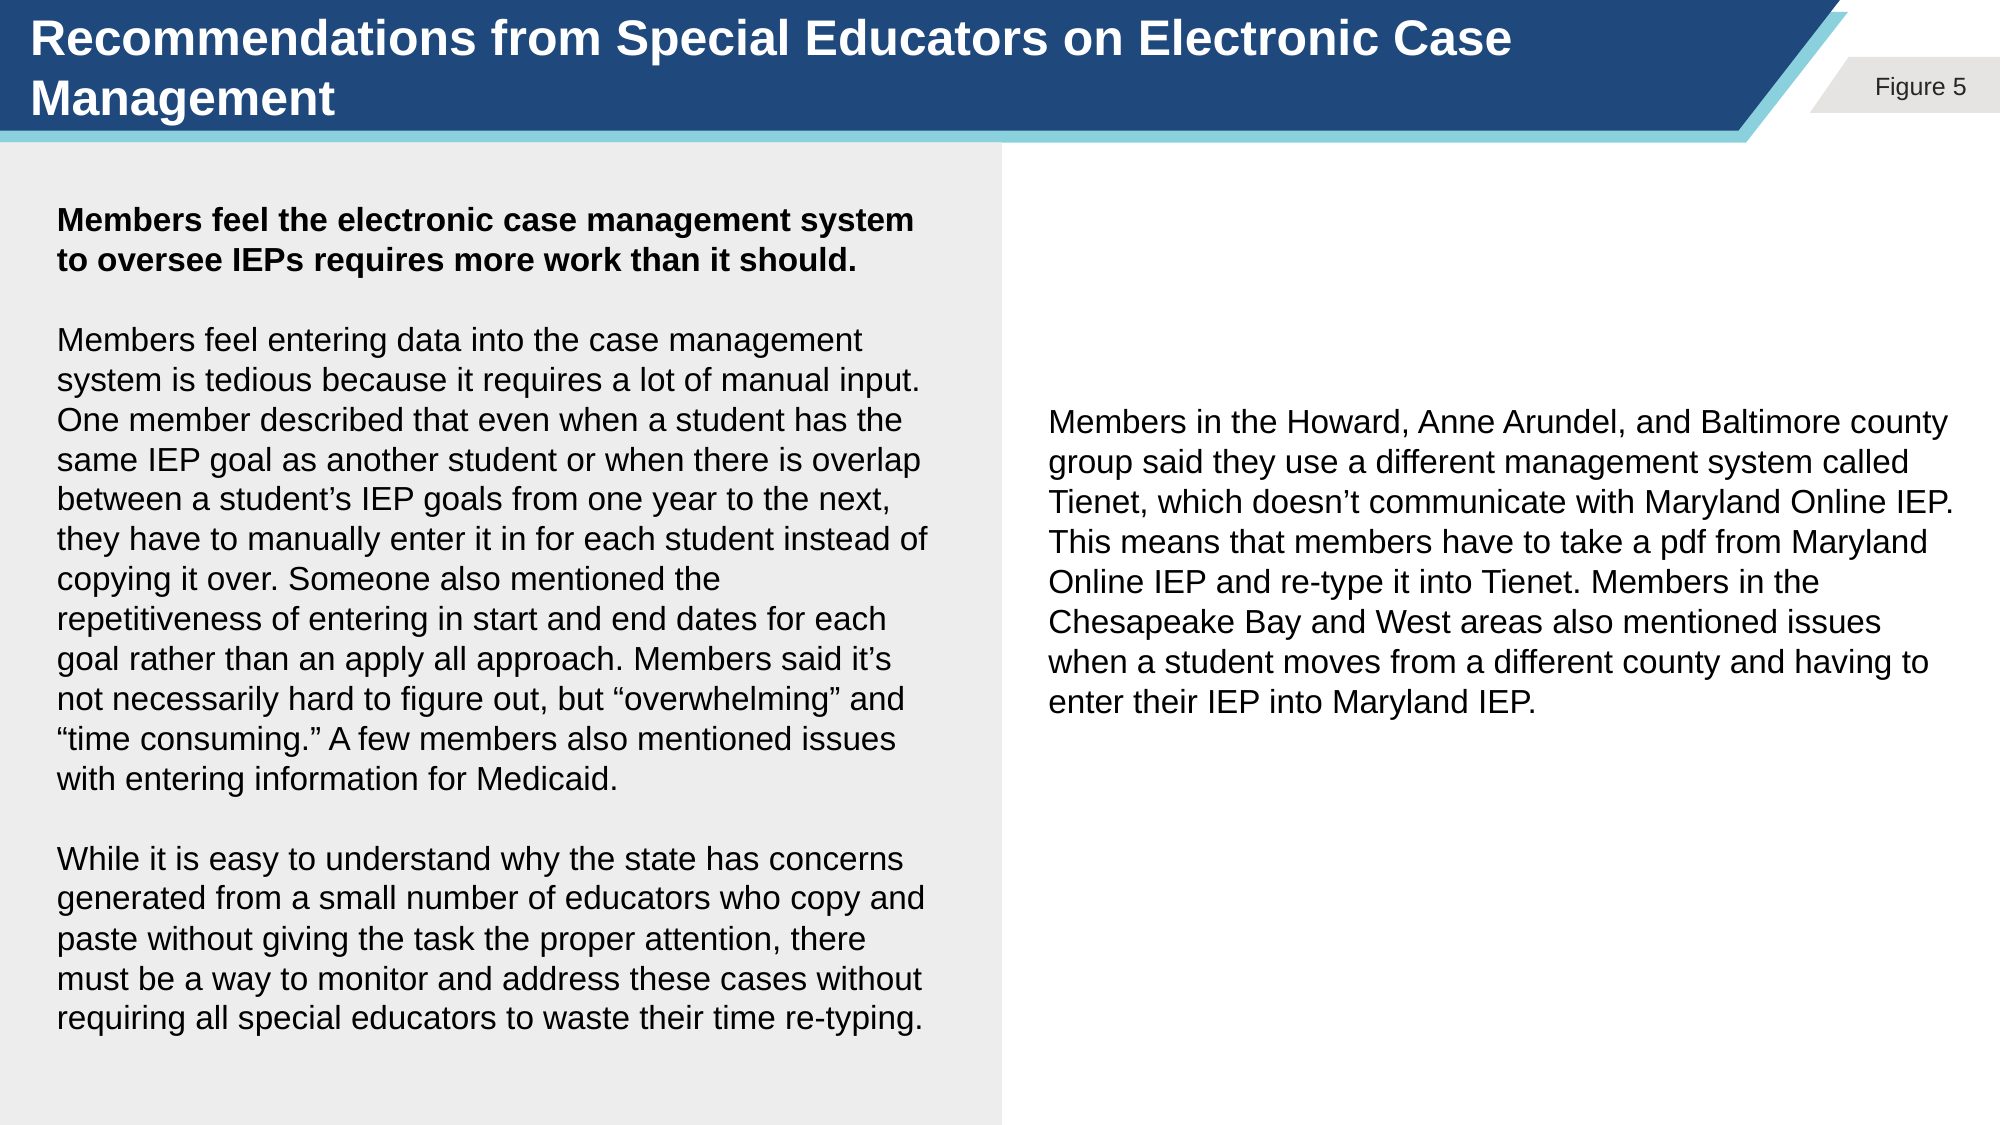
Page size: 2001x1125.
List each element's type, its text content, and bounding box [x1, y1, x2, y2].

text_box Members in the Howard, Anne Arundel, and Baltimore county group said they use a different management system called Tienet, which doesn’t communicate with Maryland Online IEP. This means that members have to take a pdf from Maryland Online IEP and re-type it into Tienet. Members in the Chesapeake Bay and West areas also mentioned issues when a student moves from a different county and having to enter their IEP into Maryland IEP. [1033, 393, 1984, 728]
title Recommendations from Special Educators on Electronic Case Management [0, 0, 1840, 131]
text_box Members feel the electronic case management system to oversee IEPs requires more work than it should. Members feel entering data into the case management system is tedious because it requires a lot of manual input. One member described that even when a student has the same IEP goal as another student or when there is overlap between a student’s IEP goals from one year to the next, they have to manually enter it in for each student instead of copying it over. Someone also mentioned the repetitiveness of entering in start and end dates for each goal rather than an apply all approach. Members said it’s not necessarily hard to figure out, but “overwhelming” and “time consuming.” A few members also mentioned issues with entering information for Medicaid. While it is easy to understand why the state has concerns generated from a small number of educators who copy and paste without giving the task the proper attention, there must be a way to monitor and address these cases without requiring all special educators to waste their time re-typing. [42, 190, 952, 1044]
